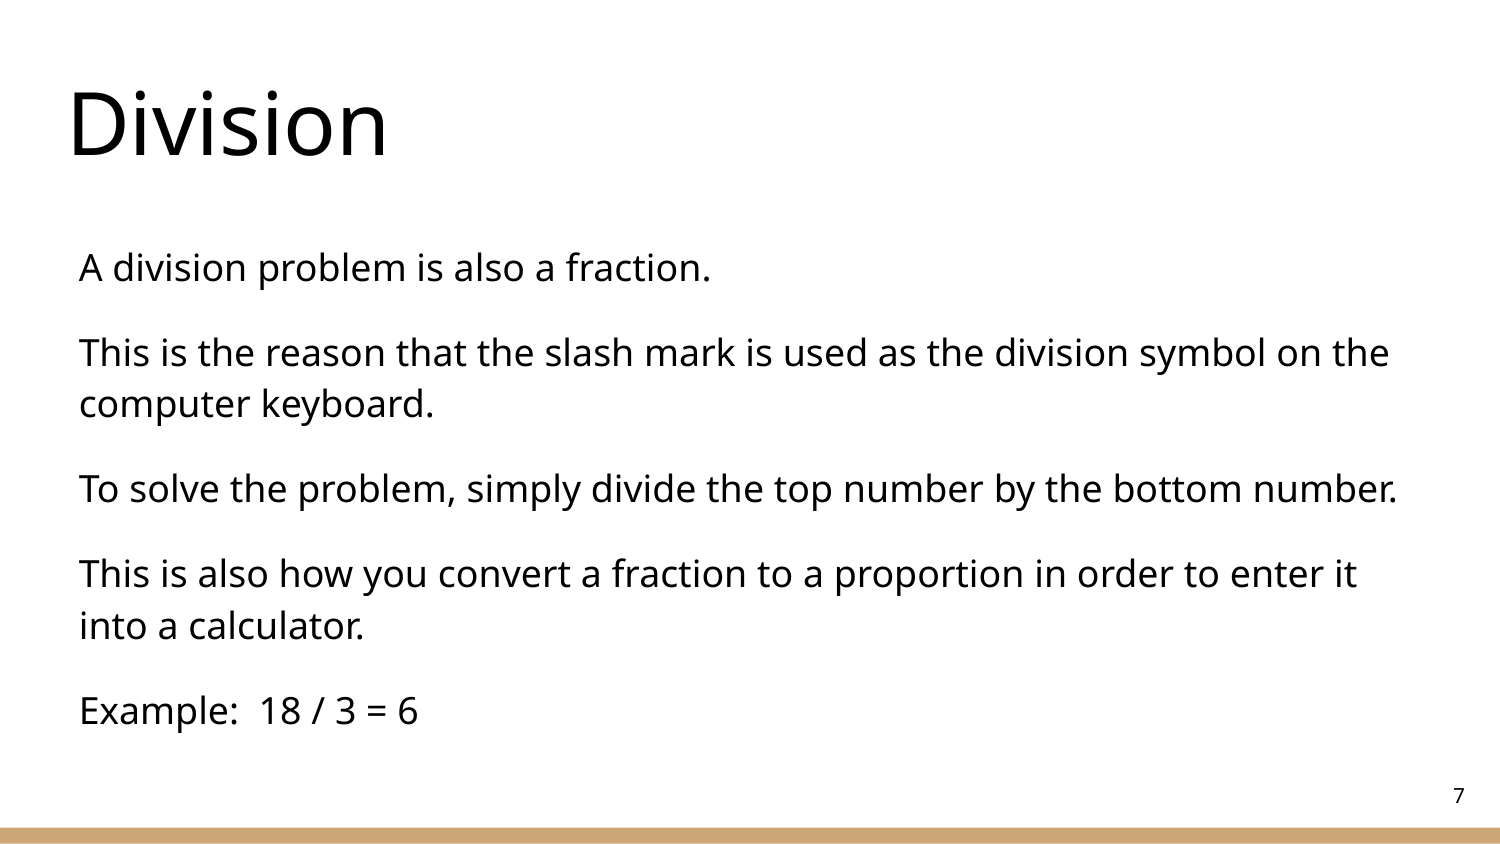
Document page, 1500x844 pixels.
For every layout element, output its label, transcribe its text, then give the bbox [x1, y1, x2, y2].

slide_number ‹#› [1389, 764, 1480, 830]
list A division problem is also a fraction. This is the reason that the slash mark is used as the division symbol on the computer keyboard. To solve the problem, simply divide the top number by the bottom number. This is also how you convert a fraction to a proportion in order to enter it into a calculator. Example: 18 / 3 = 6 [63, 221, 1437, 750]
title Division [51, 51, 1449, 189]
